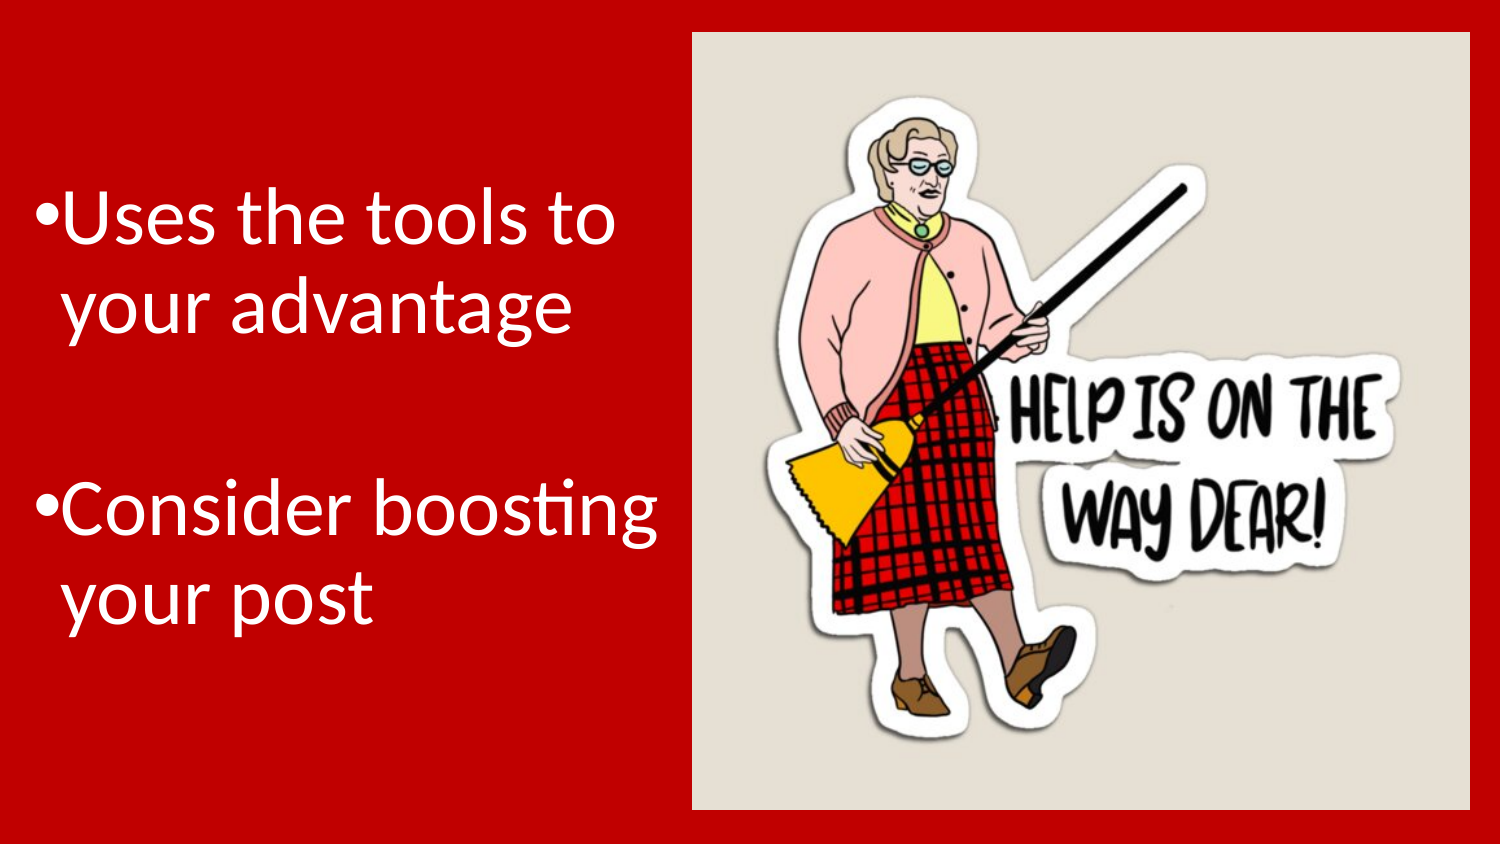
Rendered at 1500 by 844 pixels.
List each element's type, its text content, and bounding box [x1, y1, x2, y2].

list Uses the tools to your advantage Consider boosting your post [18, 110, 676, 713]
picture [692, 32, 1470, 810]
